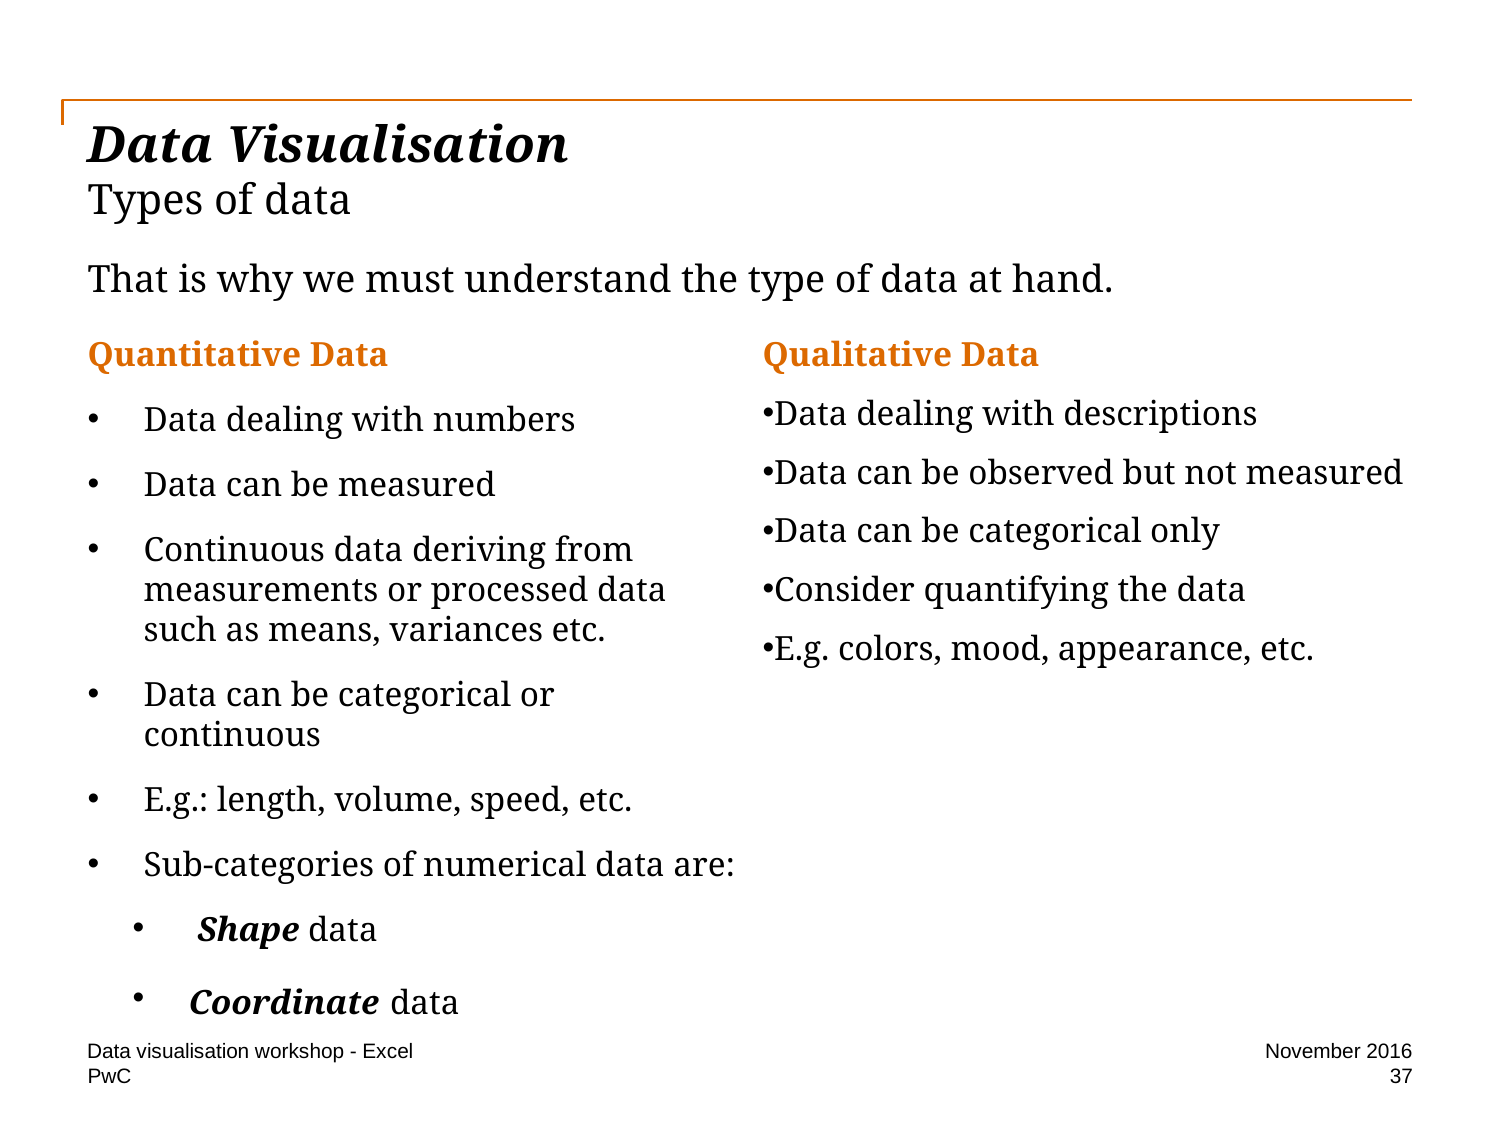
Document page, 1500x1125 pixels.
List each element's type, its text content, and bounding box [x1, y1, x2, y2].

list Qualitative Data Data dealing with descriptions Data can be observed but not measured Data can be categorical only Consider quantifying the data E.g. colors, mood, appearance, etc. [762, 333, 1413, 1059]
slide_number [1162, 1037, 1413, 1063]
footer Data visualisation workshop - Excel [86, 1037, 950, 1063]
title Data Visualisation Types of data [87, 112, 1413, 255]
slide_number 37 [1162, 1063, 1413, 1088]
list Quantitative Data Data dealing with numbers Data can be measured Continuous data deriving from measurements or processed data such as means, variances etc. Data can be categorical or continuous E.g.: length, volume, speed, etc. Sub-categories of numerical data are: Shape data Coordinate data [87, 333, 738, 1037]
text_box That is why we must understand the type of data at hand. [87, 255, 1413, 322]
